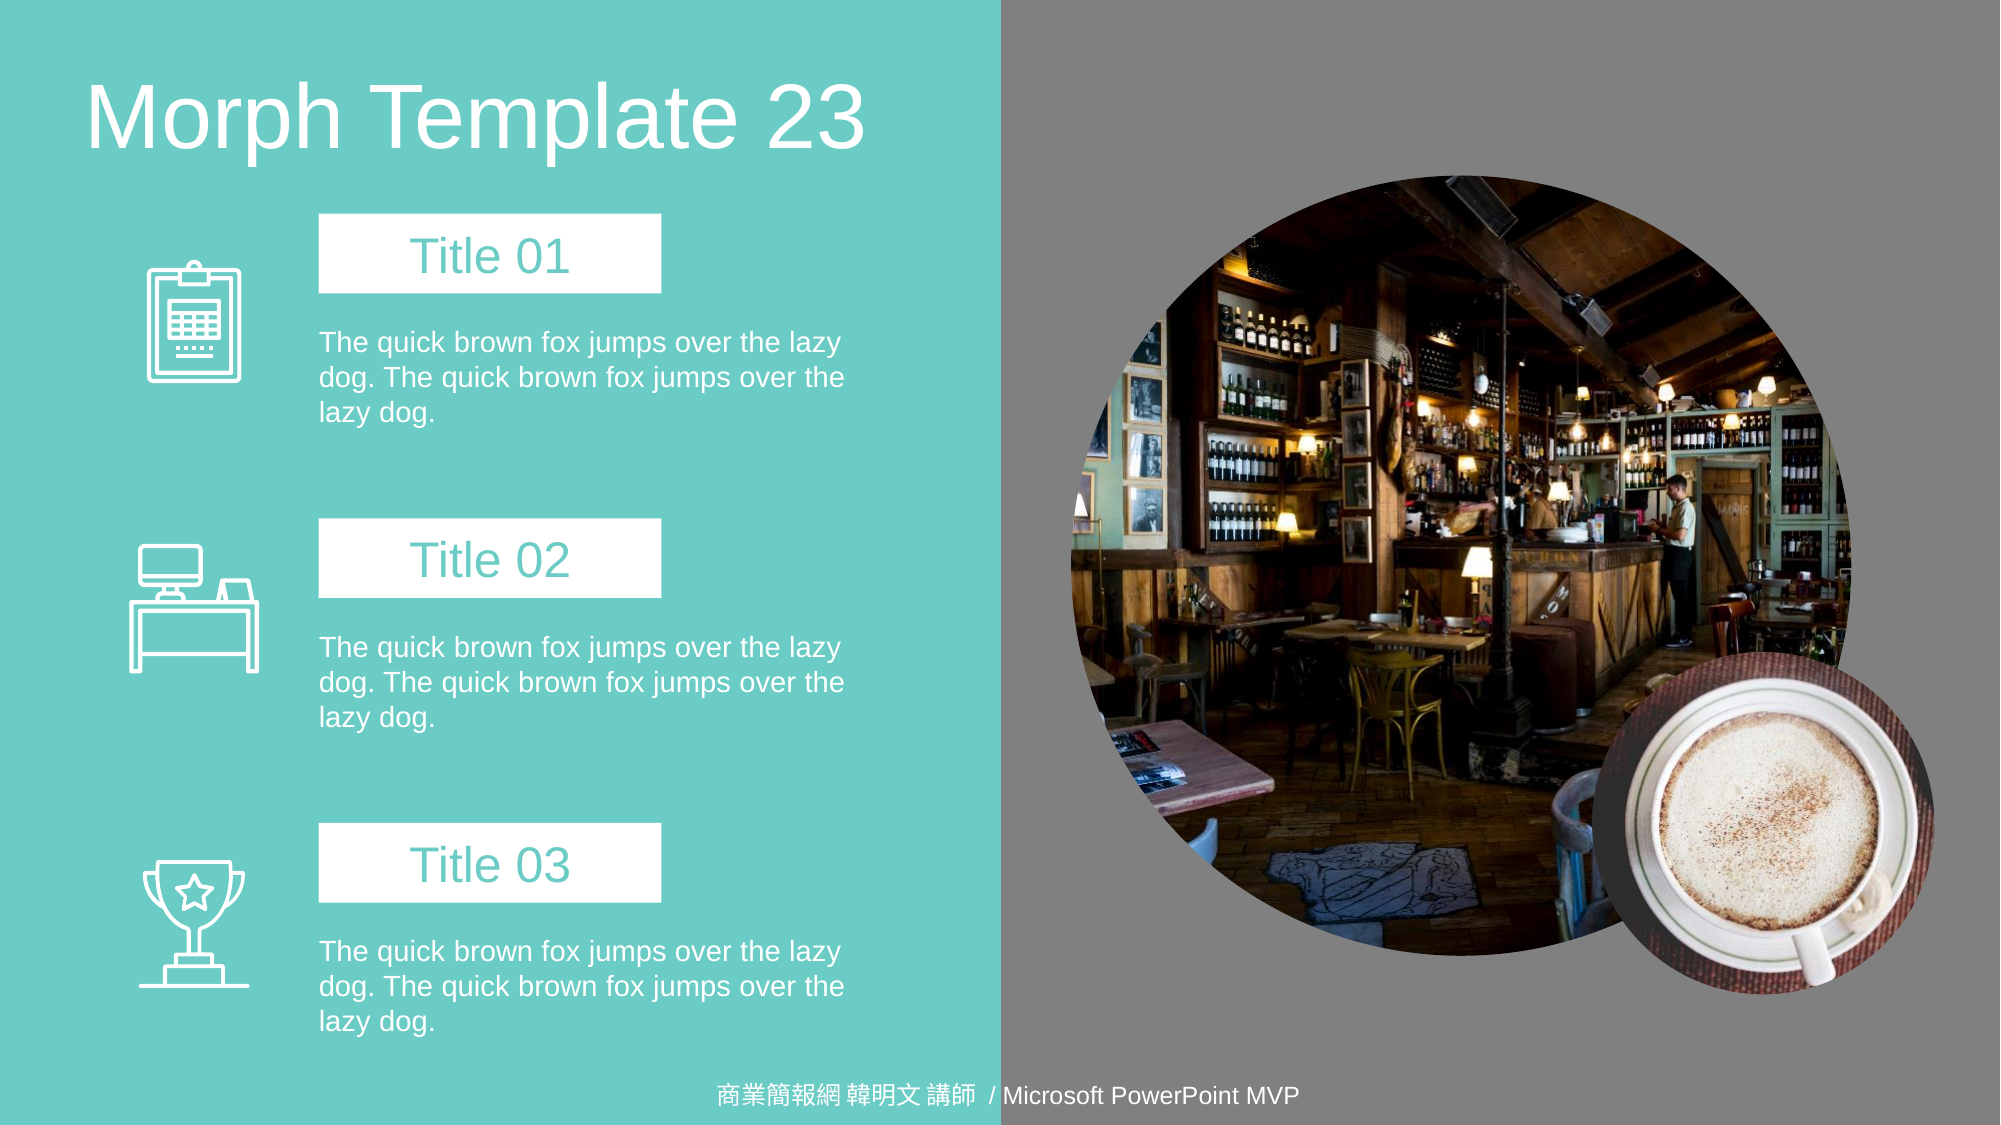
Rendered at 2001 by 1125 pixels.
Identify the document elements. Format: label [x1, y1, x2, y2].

text_box [0, 0, 2000, 1125]
picture [1071, 175, 1935, 995]
text_box [146, 259, 242, 384]
text_box [138, 860, 251, 988]
